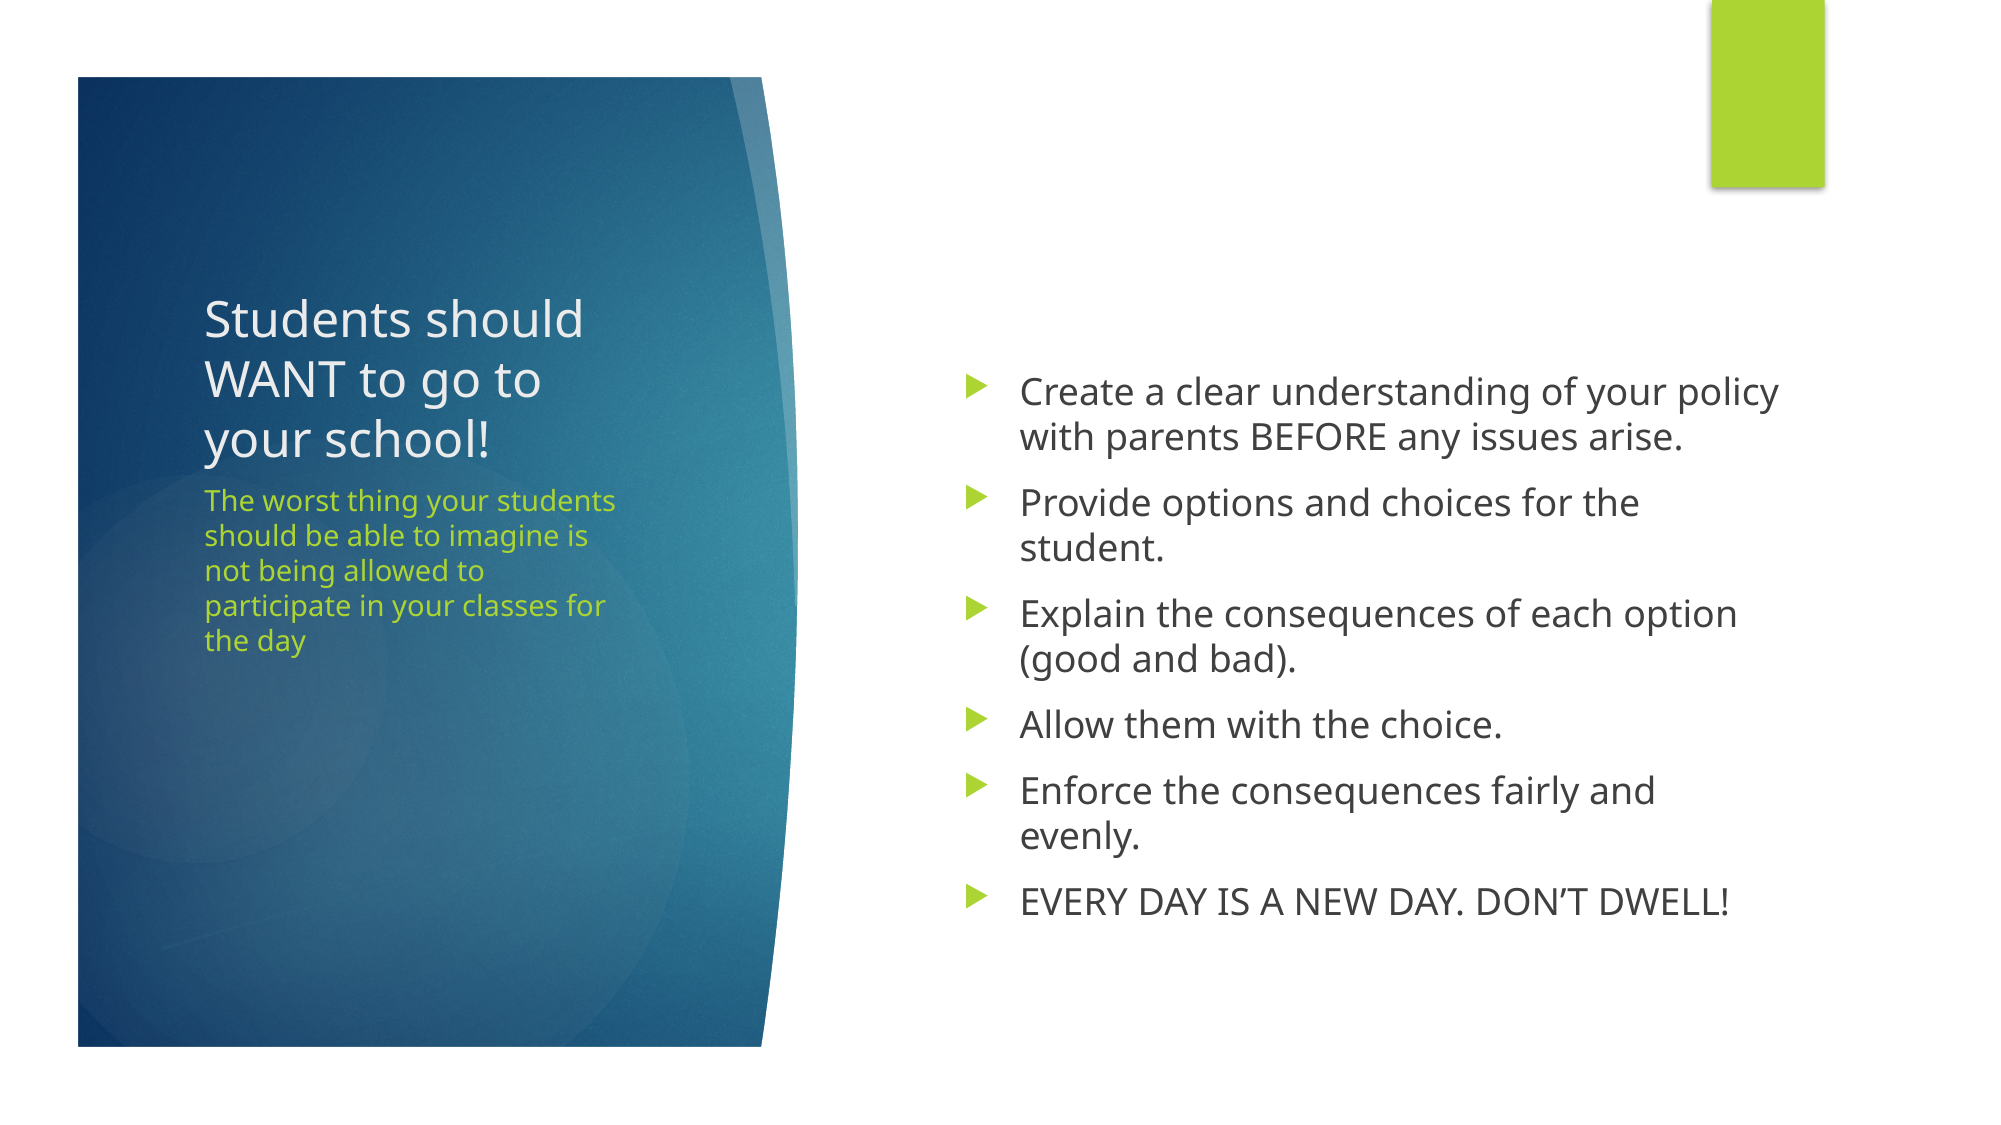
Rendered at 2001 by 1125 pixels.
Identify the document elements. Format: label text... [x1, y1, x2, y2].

title Students should WANT to go to your school! [189, 212, 648, 474]
list The worst thing your students should be able to imagine is not being allowed to participate in your classes for the day [189, 474, 648, 989]
list Create a clear understanding of your policy with parents BEFORE any issues arise. Provide options and choices for the student. Explain the consequences of each option (good and bad). Allow them with the choice. Enforce the consequences fairly and evenly. EVERY DAY IS A NEW DAY. DON’T DWELL! [948, 237, 1800, 988]
